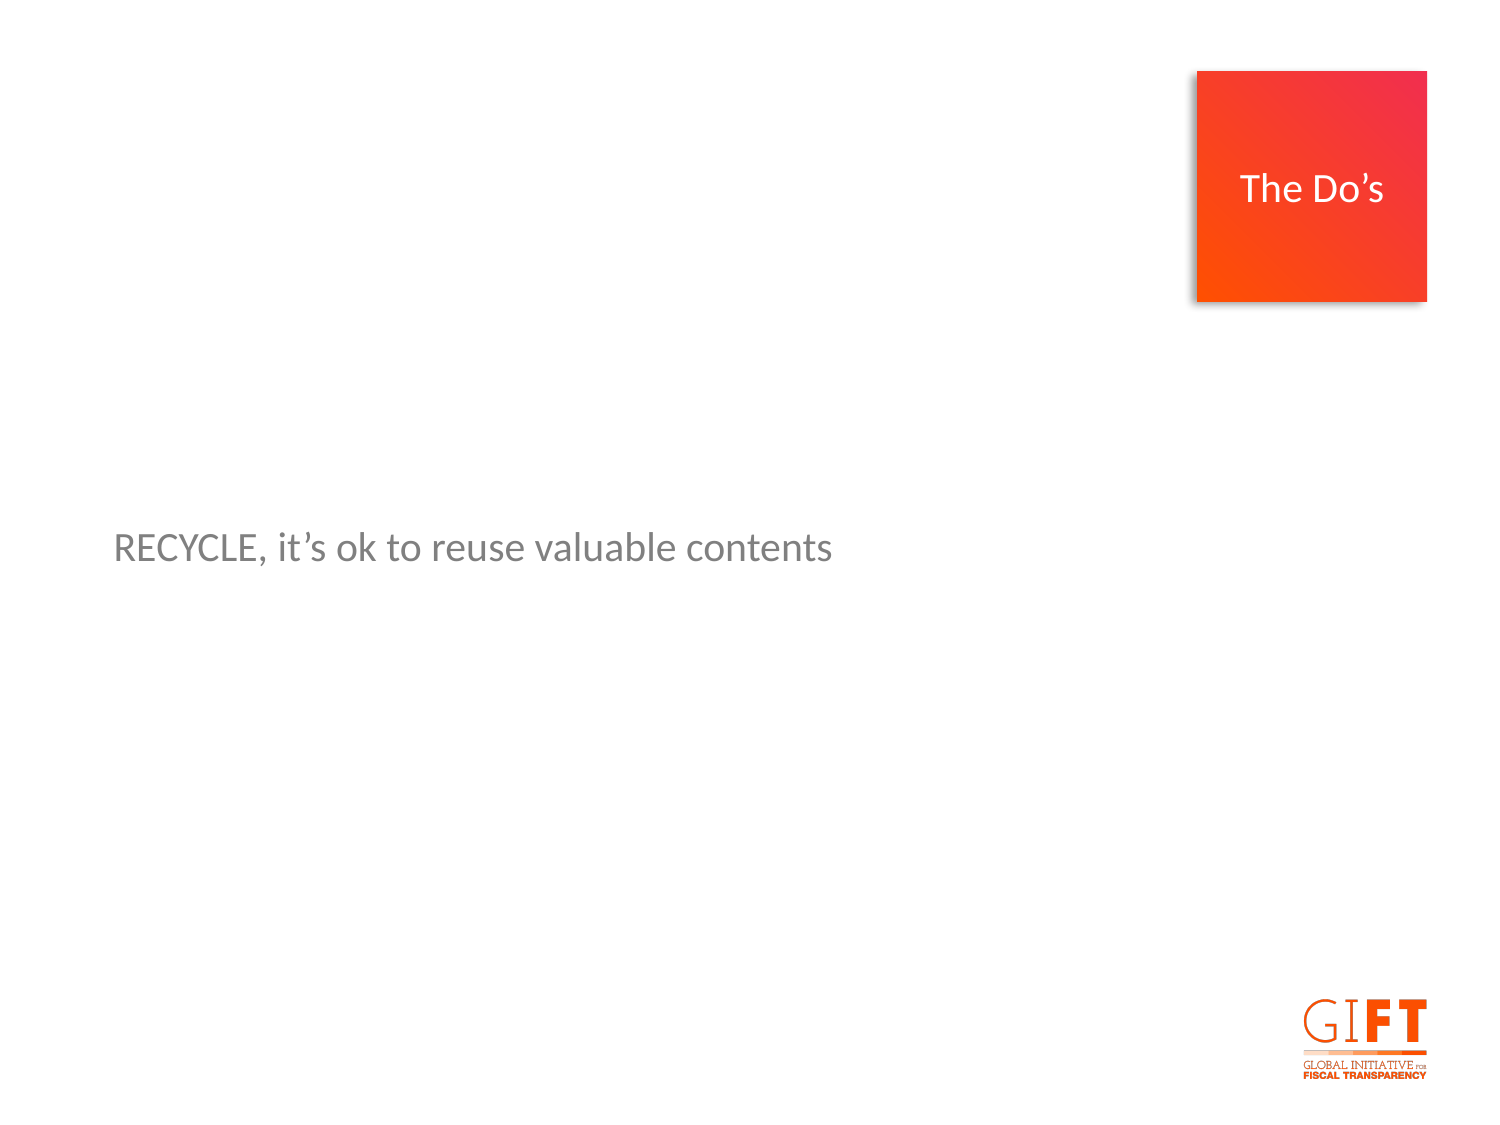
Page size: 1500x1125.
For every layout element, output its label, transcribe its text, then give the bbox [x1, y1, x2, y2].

picture [1303, 999, 1427, 1079]
text_box The Do’s [1218, 153, 1406, 219]
text_box RECYCLE, it’s ok to reuse valuable contents [98, 512, 1427, 577]
text_box [1196, 70, 1428, 302]
